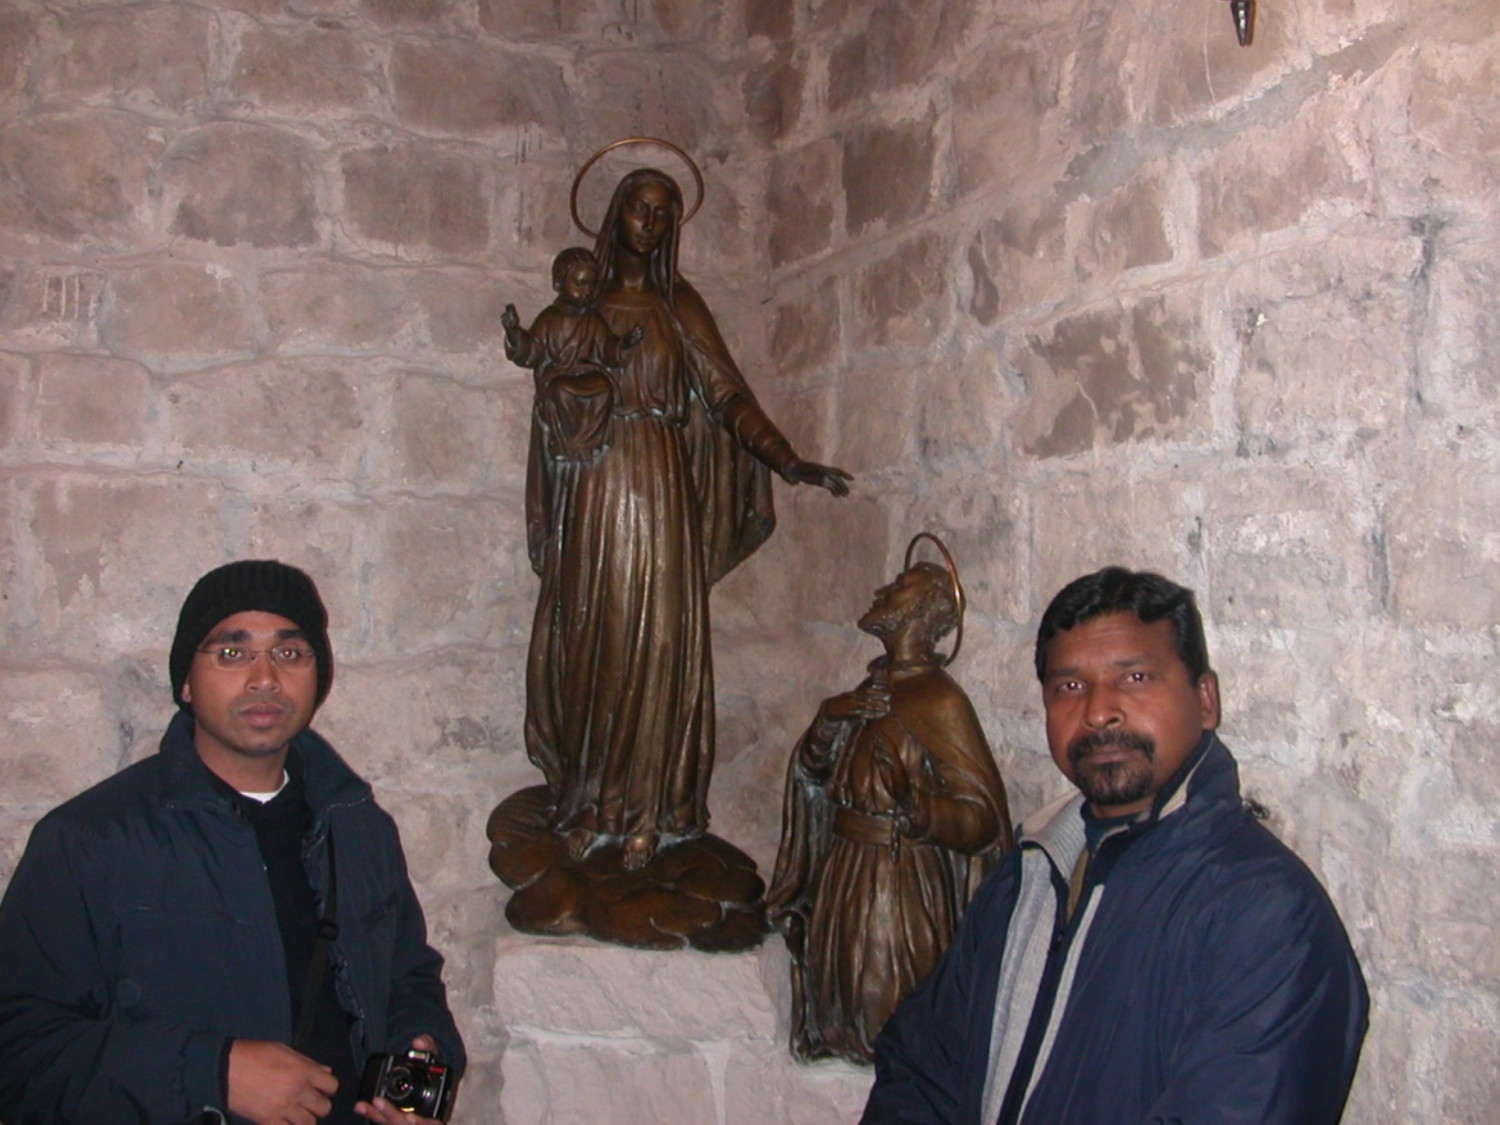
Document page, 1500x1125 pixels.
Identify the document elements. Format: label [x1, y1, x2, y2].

list [0, 0, 1500, 1125]
